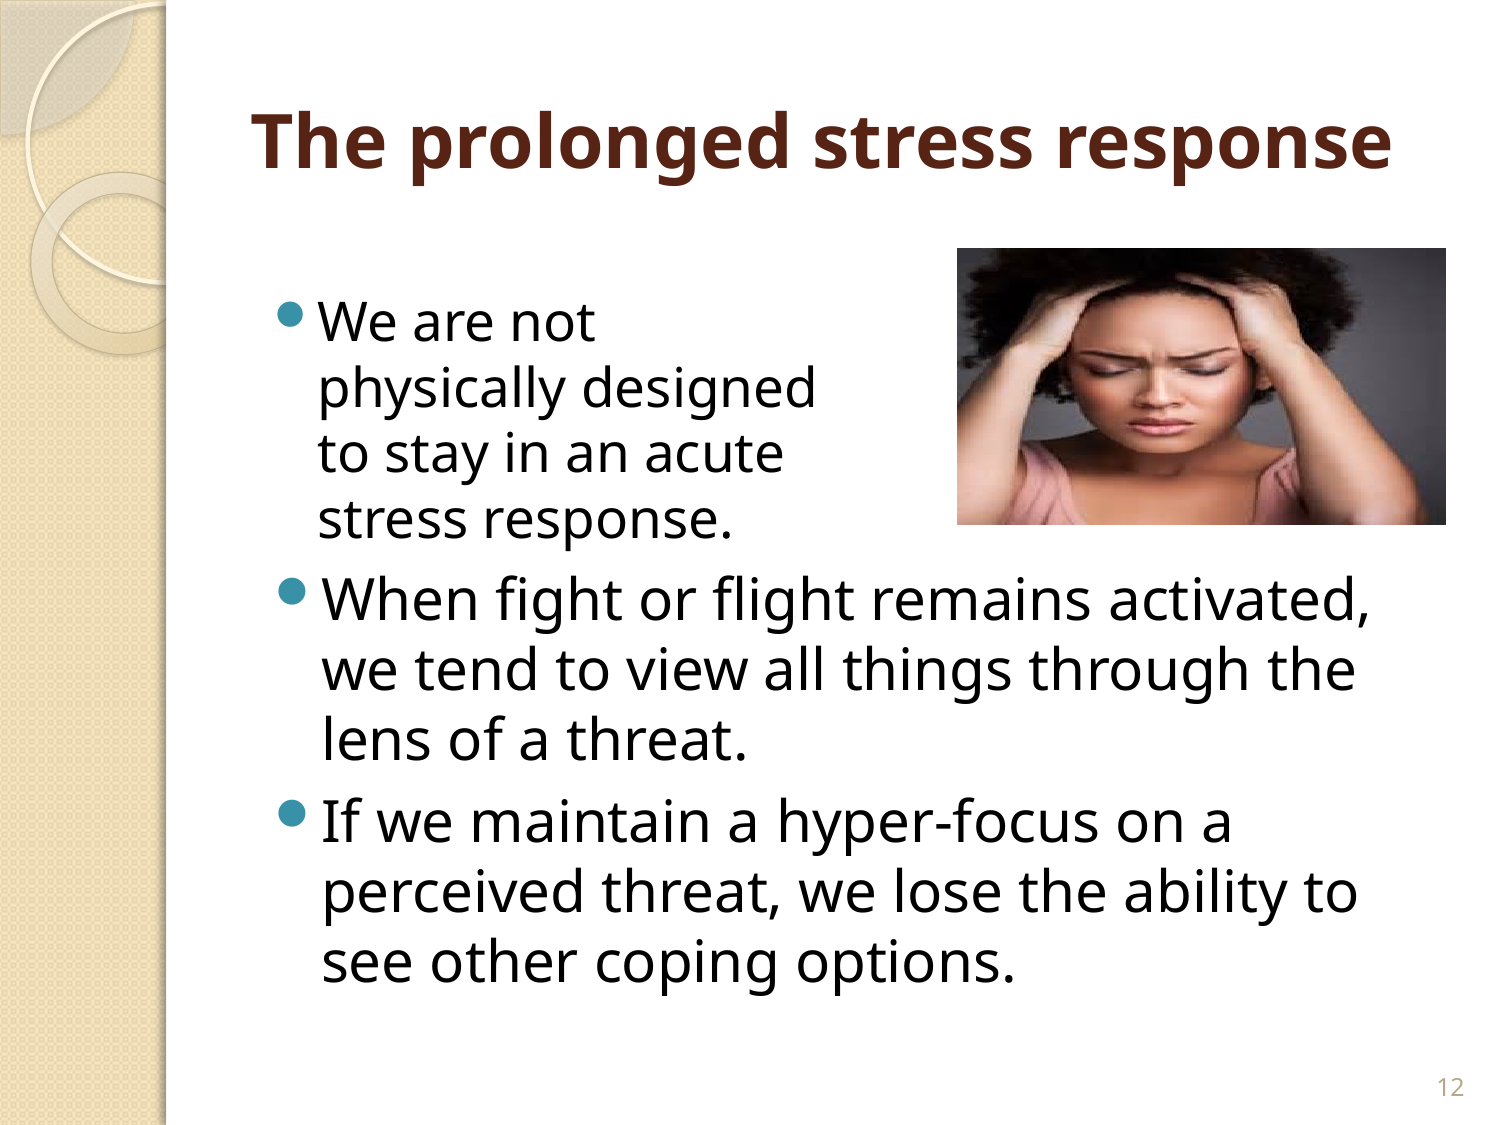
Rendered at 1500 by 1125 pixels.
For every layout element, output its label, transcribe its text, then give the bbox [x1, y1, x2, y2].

list When fight or flight remains activated, we tend to view all things through the lens of a threat. If we maintain a hyper-focus on a perceived threat, we lose the ability to see other coping options. [246, 555, 1426, 1125]
slide_number 12 [1413, 1034, 1488, 1113]
list We are not physically designed to stay in an acute stress response. [246, 202, 863, 555]
picture [957, 248, 1446, 526]
title The prolonged stress response [235, 45, 1466, 233]
